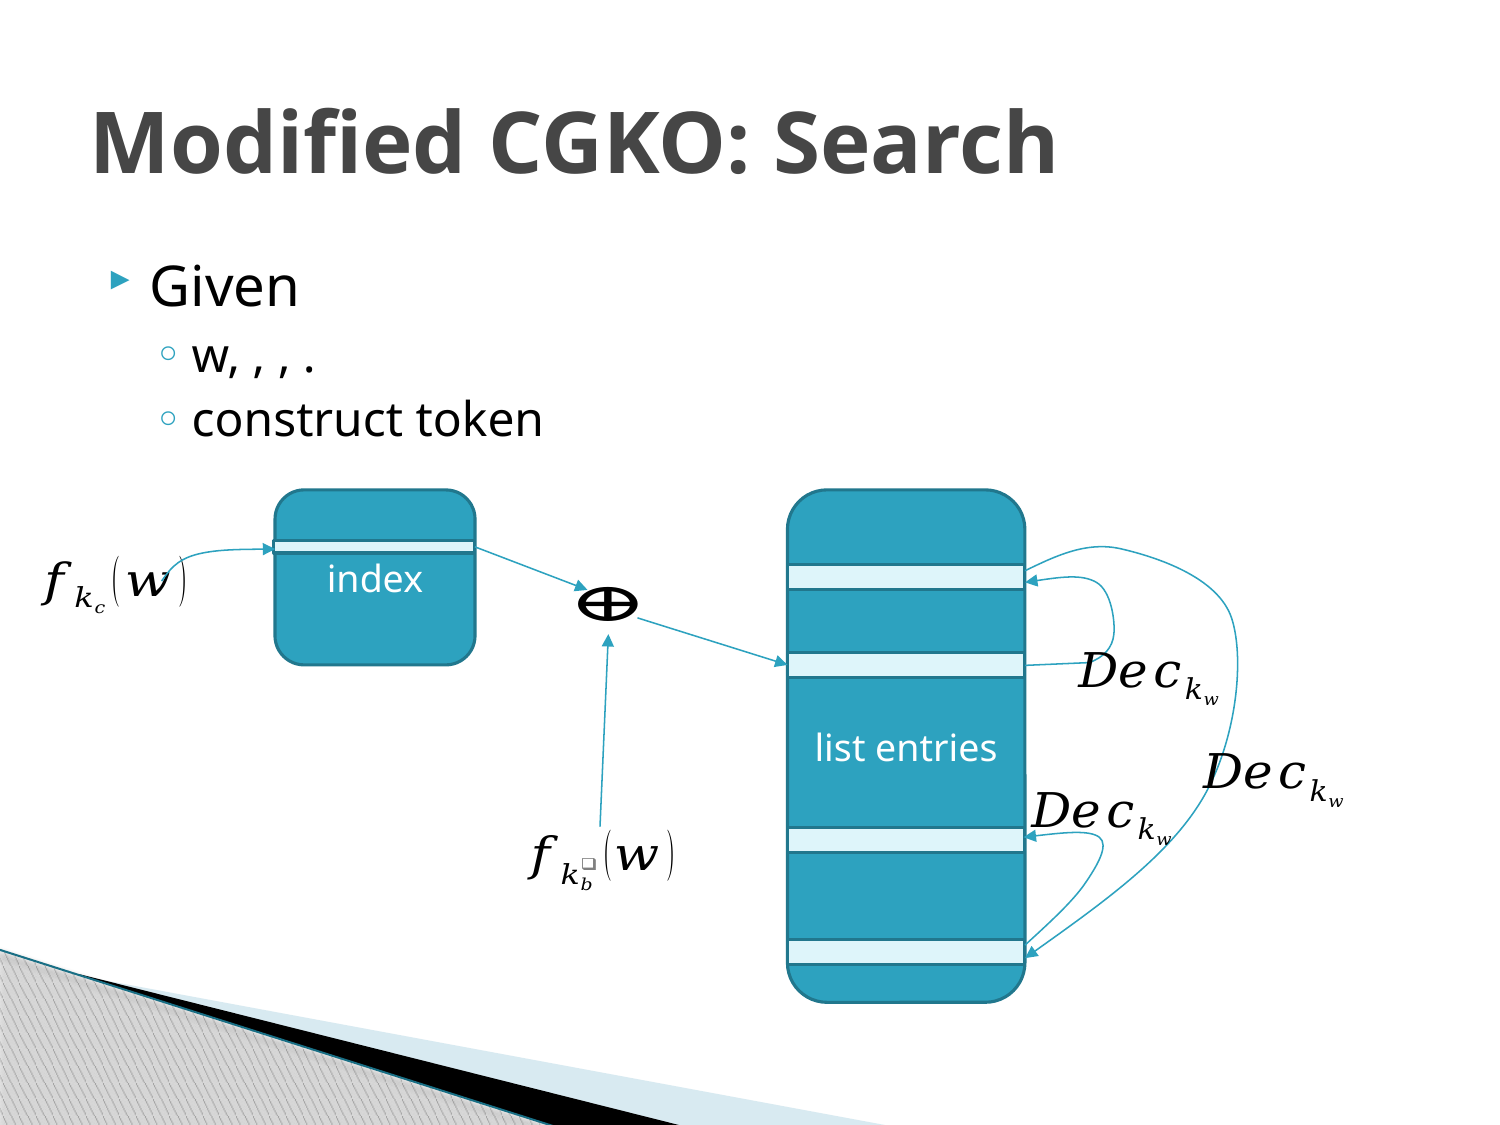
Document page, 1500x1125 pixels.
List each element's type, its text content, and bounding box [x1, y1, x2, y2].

text_box [786, 938, 1026, 966]
text_box index [273, 488, 477, 546]
text_box [786, 563, 1026, 591]
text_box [474, 546, 588, 591]
text_box index [273, 555, 477, 667]
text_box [599, 633, 609, 827]
text_box [272, 539, 476, 555]
text_box list entries [786, 958, 1027, 1004]
text_box list entries [785, 676, 1025, 965]
text_box [1023, 829, 1104, 946]
text_box [786, 651, 1025, 679]
text_box [1024, 545, 1239, 959]
text_box [161, 542, 276, 582]
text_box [637, 617, 788, 666]
title Modified CGKO: Search [75, 45, 1425, 233]
text_box list entries [785, 488, 1027, 651]
text_box [786, 826, 1025, 854]
